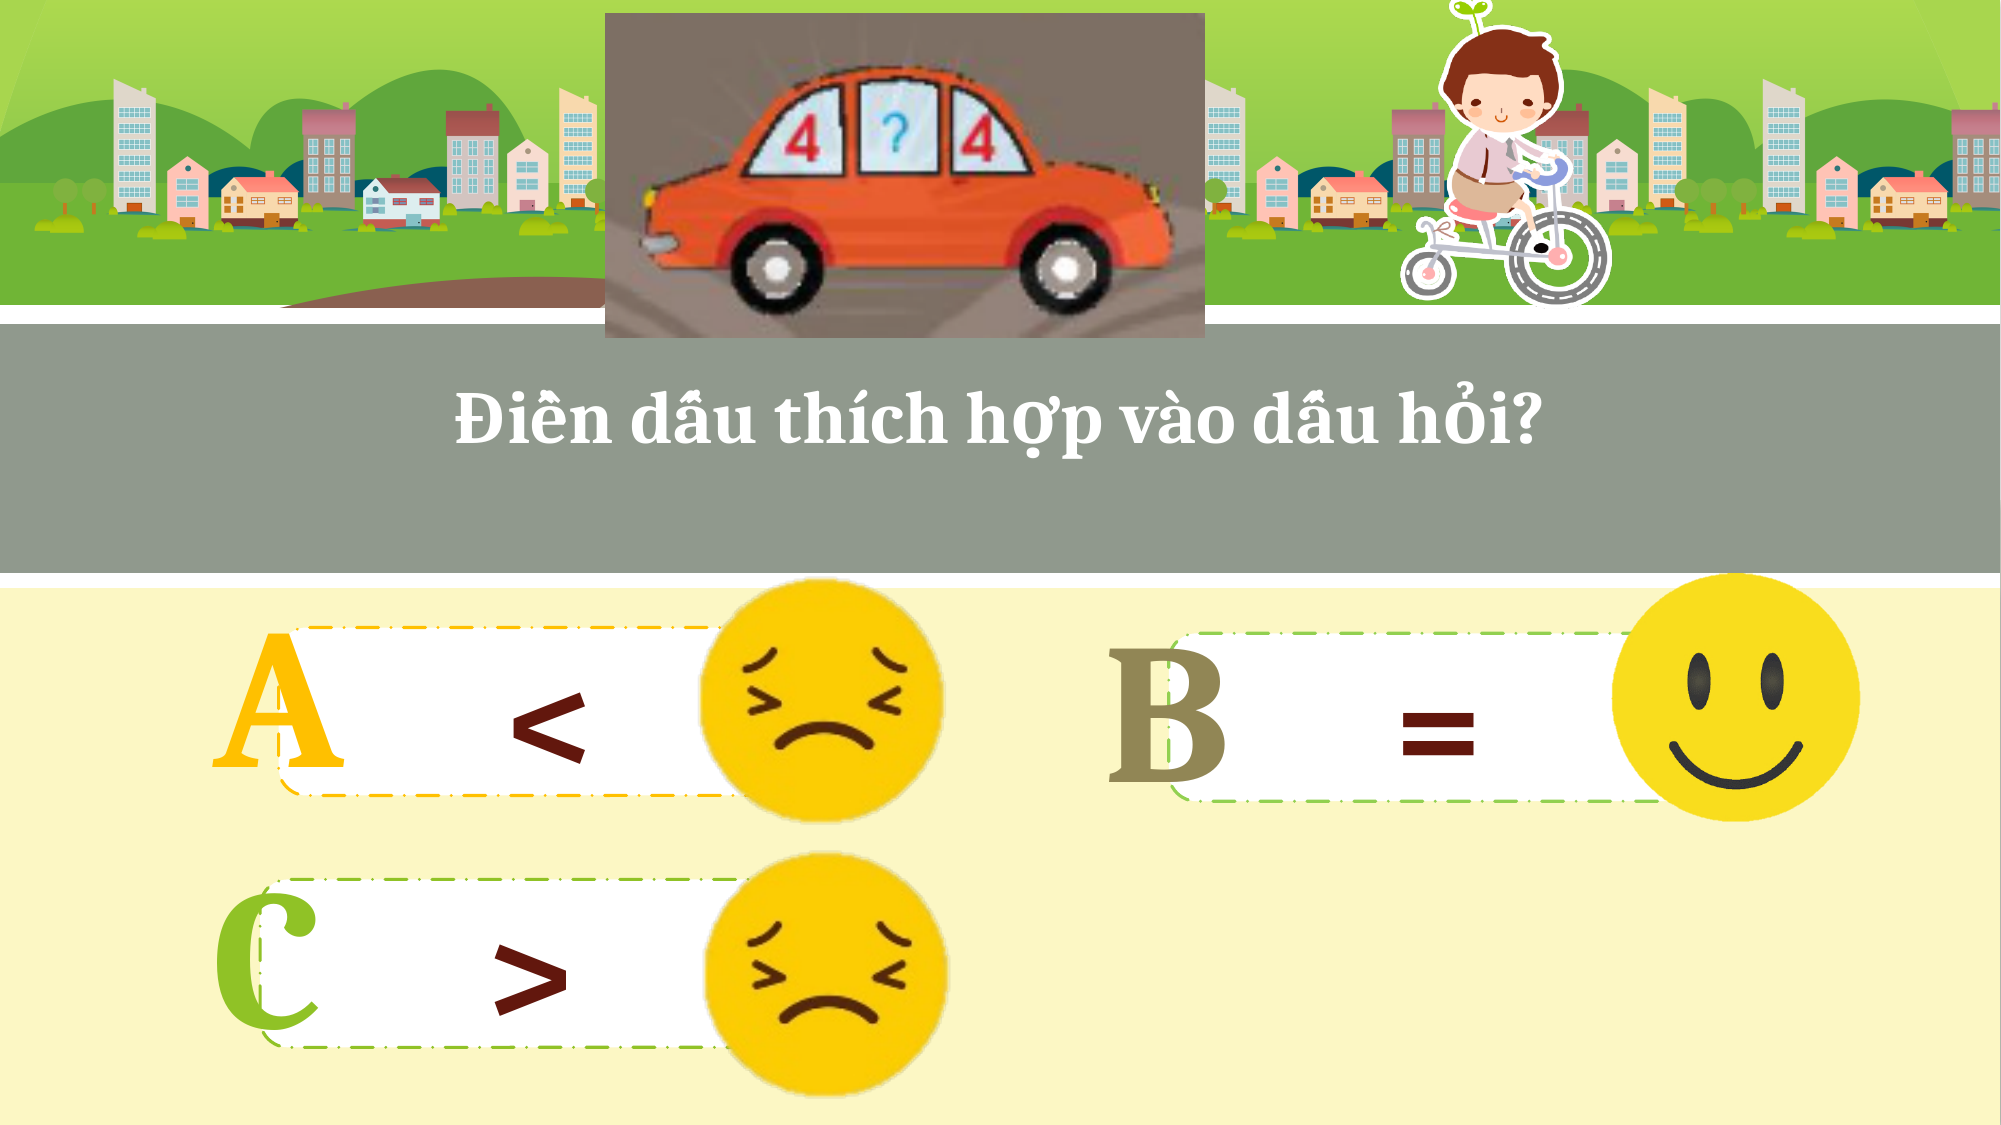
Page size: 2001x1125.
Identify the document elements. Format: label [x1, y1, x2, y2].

text_box [197, 559, 642, 818]
picture [0, 0, 2000, 1125]
text_box [1088, 574, 1710, 833]
text_box [197, 820, 646, 1080]
